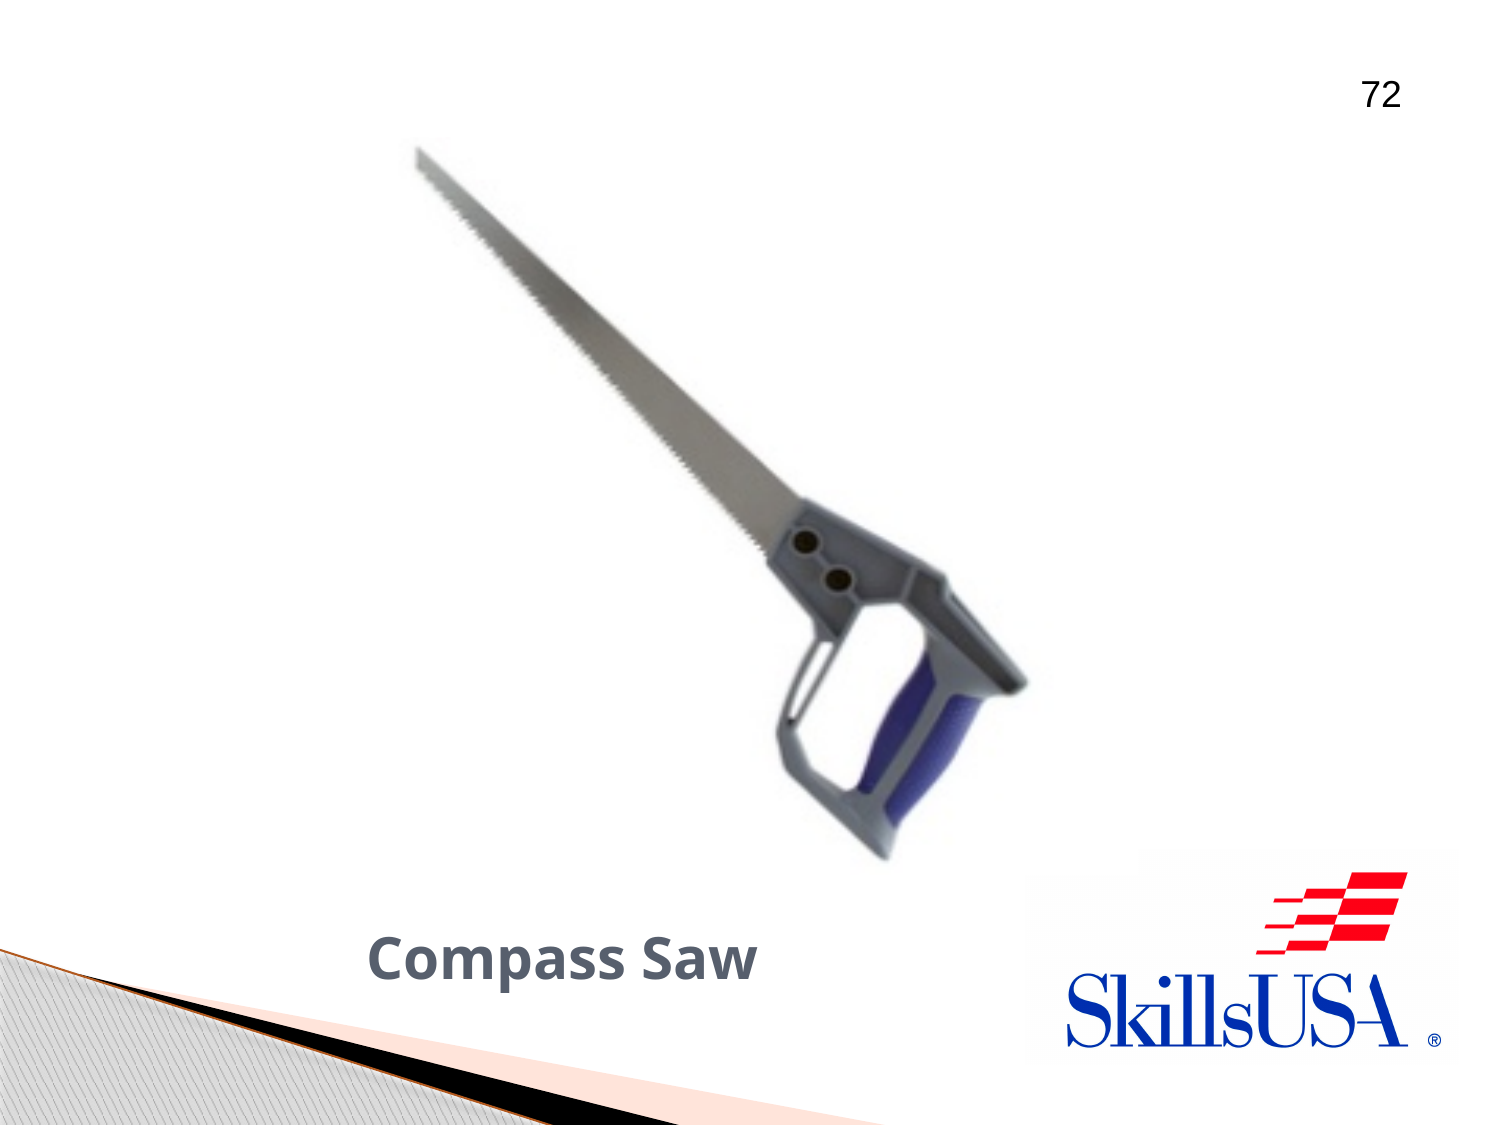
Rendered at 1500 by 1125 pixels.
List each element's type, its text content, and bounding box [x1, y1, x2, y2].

picture [299, 137, 1459, 1065]
text_box 72 [1325, 62, 1438, 123]
title Compass Saw [99, 912, 1018, 1000]
